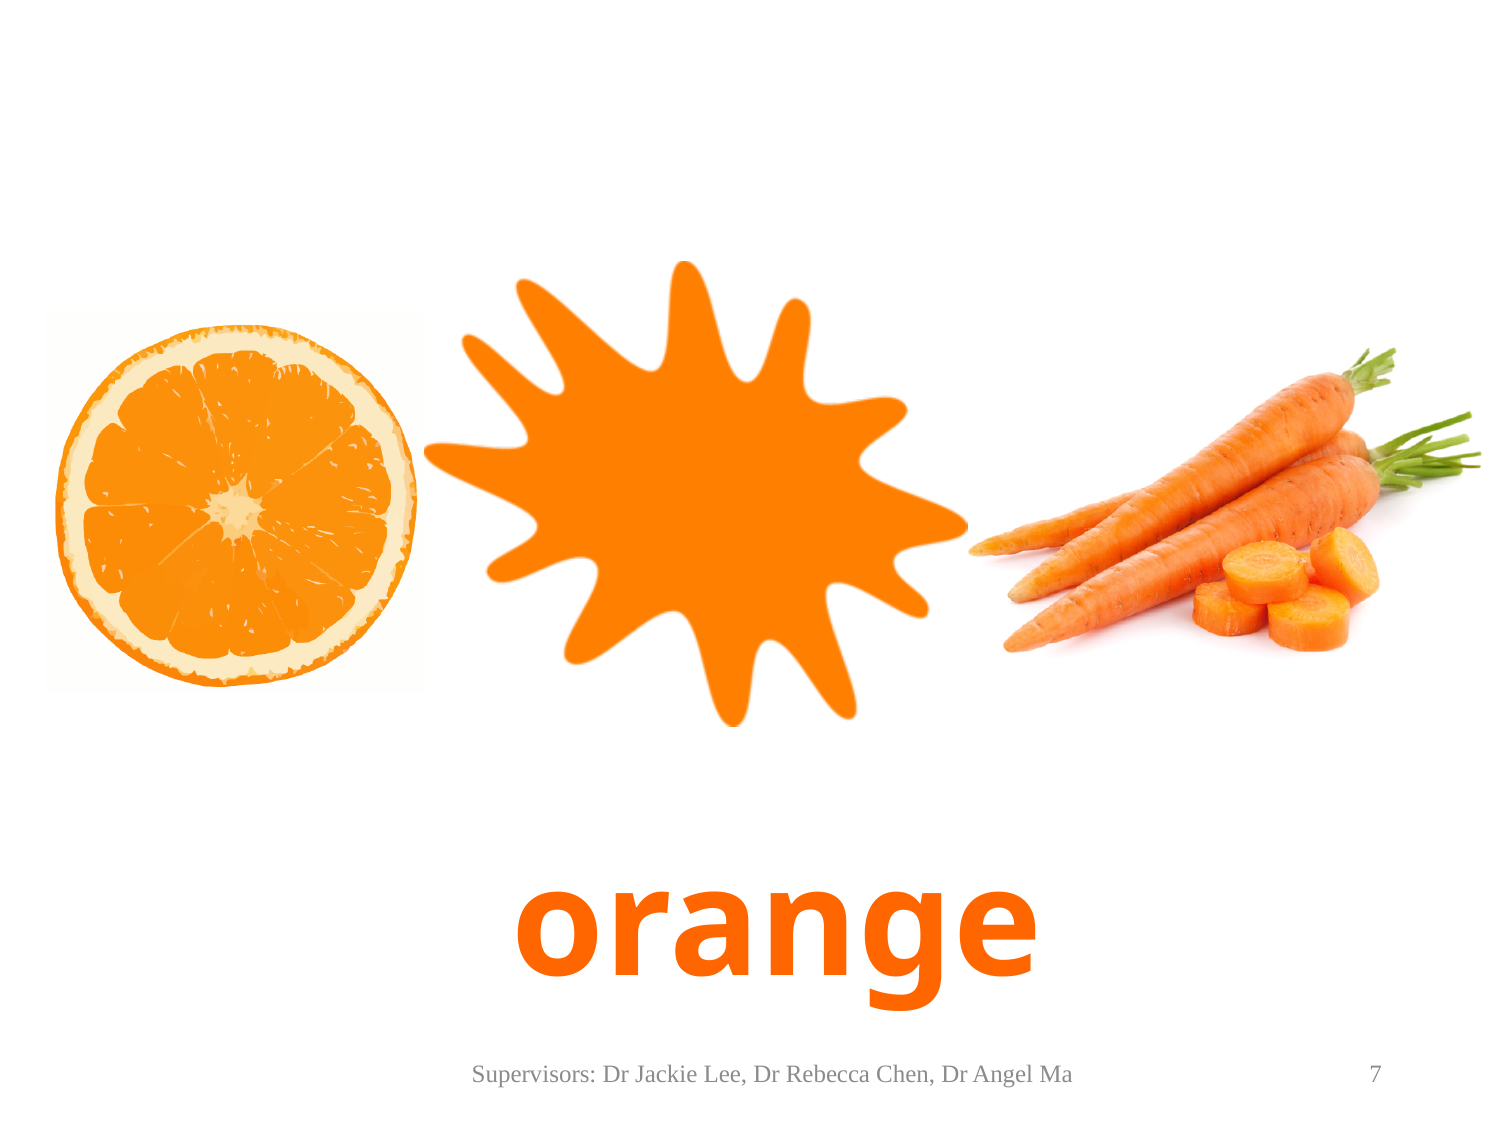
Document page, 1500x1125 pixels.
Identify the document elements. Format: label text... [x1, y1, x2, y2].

title orange [129, 818, 1424, 1036]
picture [424, 261, 1500, 727]
footer Supervisors: Dr Jackie Lee, Dr Rebecca Chen, Dr Angel Ma [428, 1042, 1117, 1103]
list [44, 312, 424, 693]
slide_number 7 [1174, 1042, 1397, 1103]
